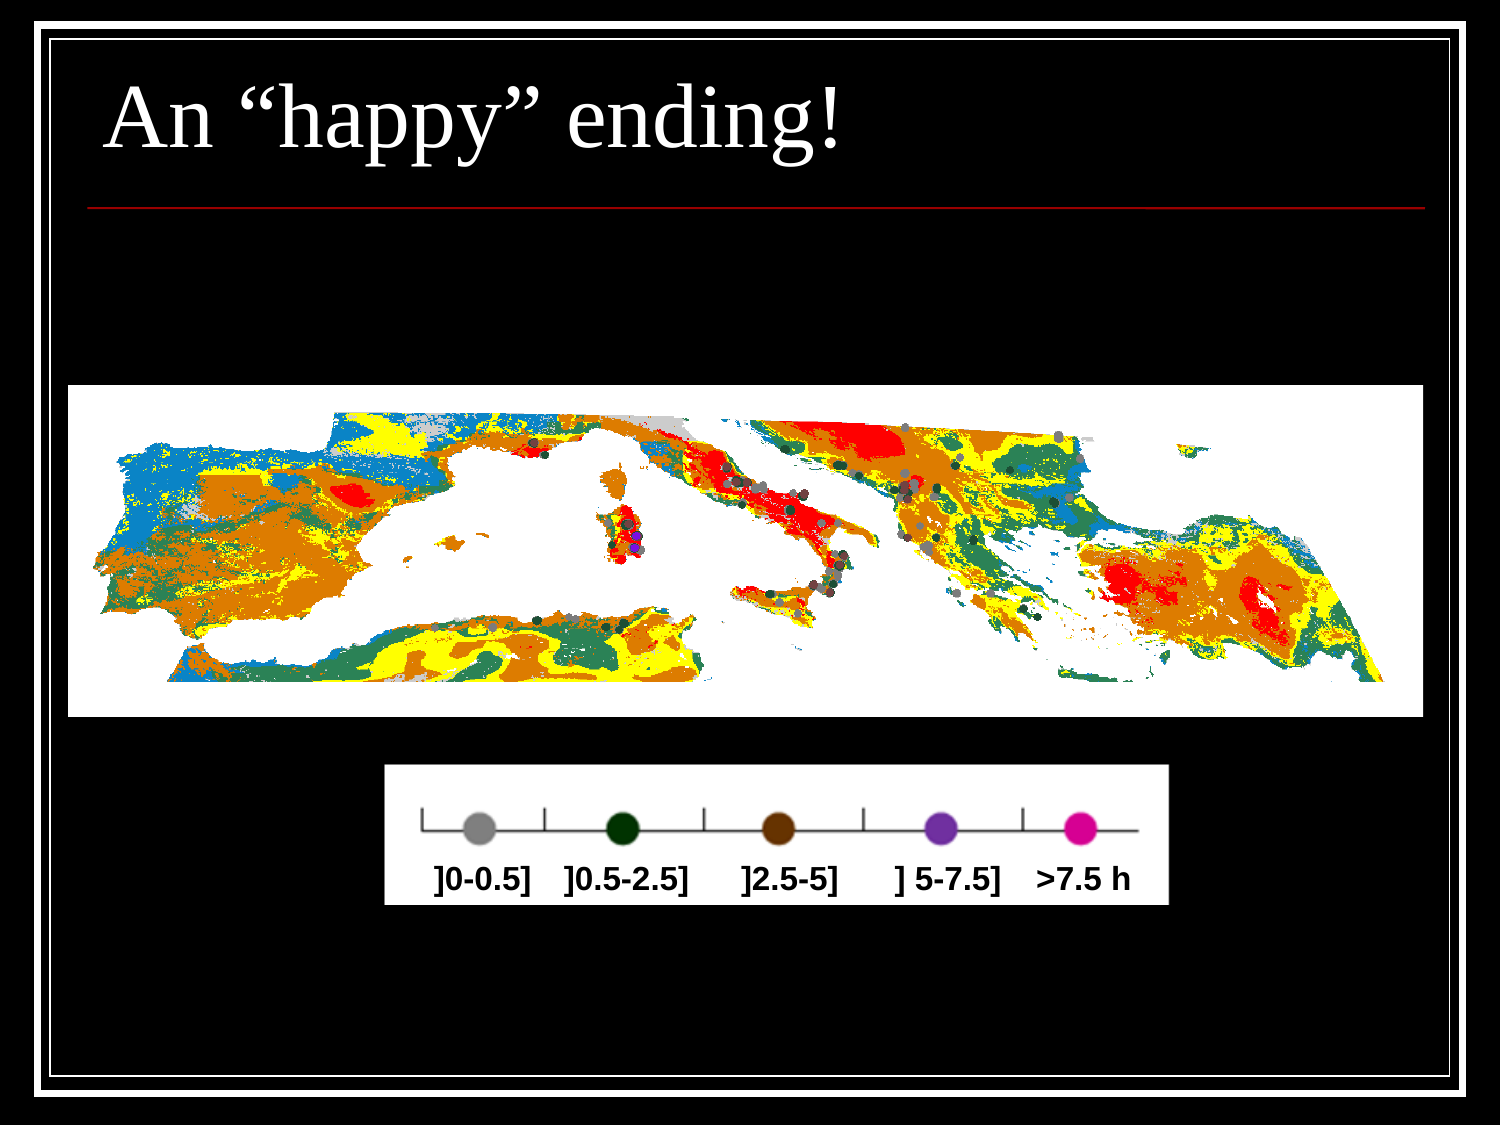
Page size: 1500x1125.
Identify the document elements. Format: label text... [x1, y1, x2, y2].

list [383, 763, 1171, 906]
title An “happy” ending! [87, 54, 1426, 174]
picture [67, 385, 1424, 717]
